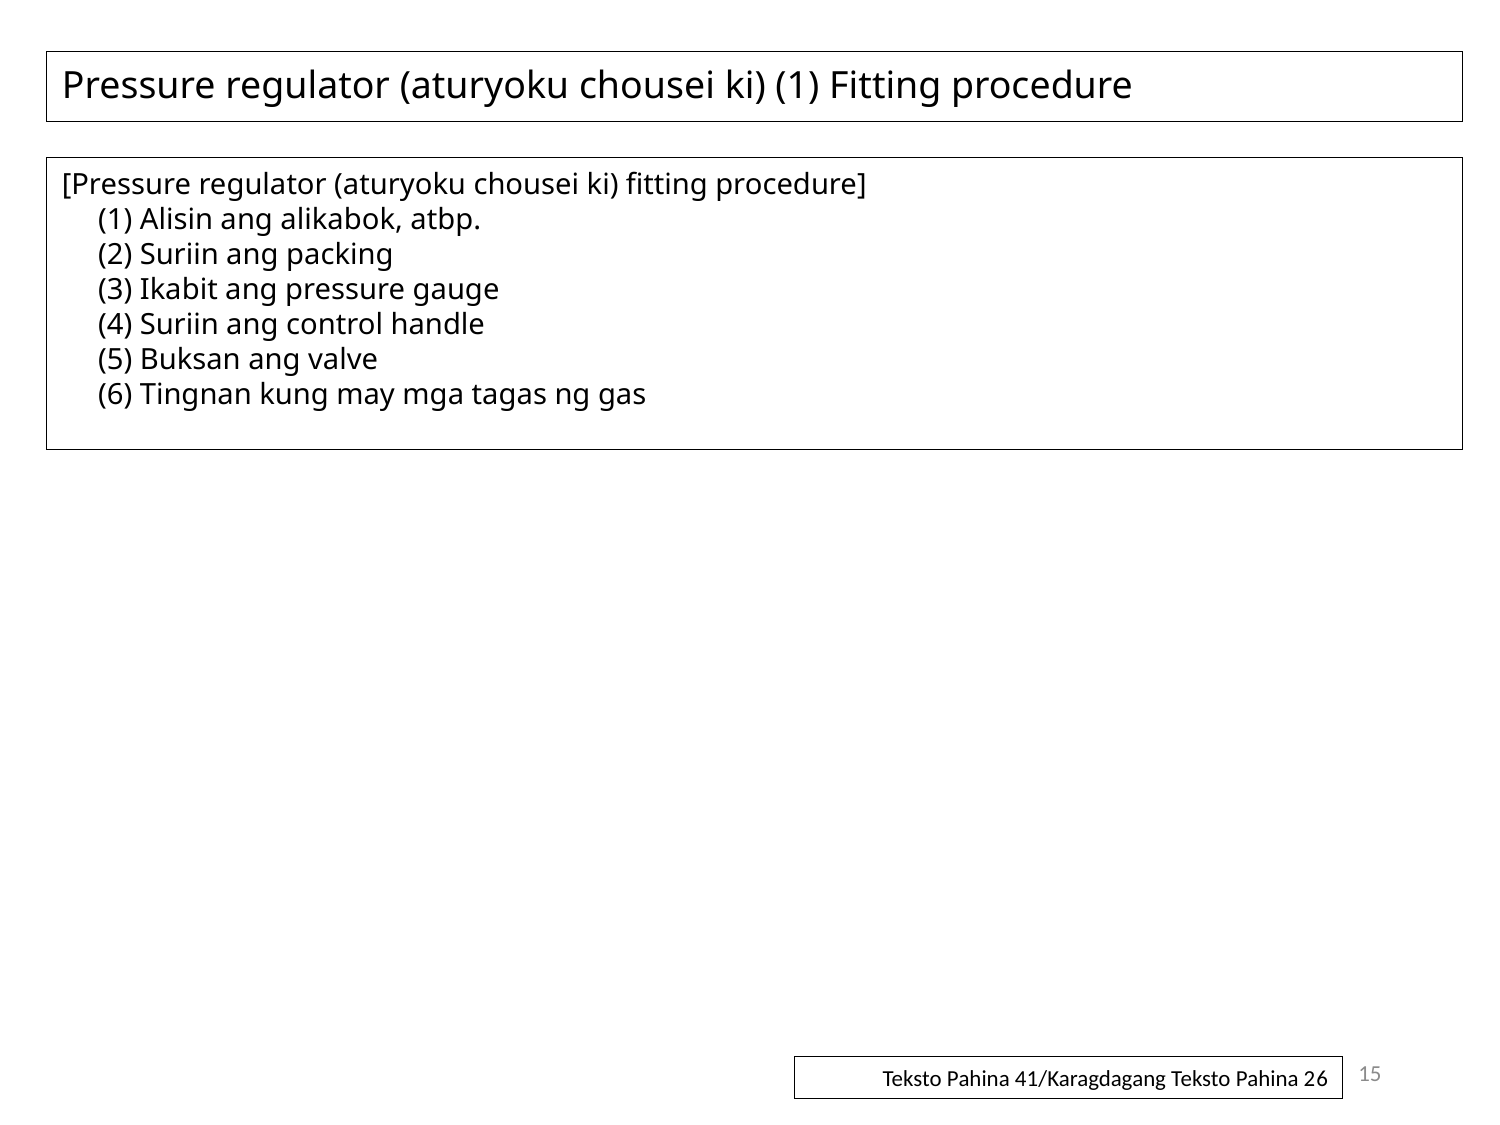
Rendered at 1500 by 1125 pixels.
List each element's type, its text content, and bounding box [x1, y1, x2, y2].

text_box [Pressure regulator (aturyoku chousei ki) fitting procedure] (1) Alisin ang alikabok, atbp. (2) Suriin ang packing (3) Ikabit ang pressure gauge (4) Suriin ang control handle (5) Buksan ang valve (6) Tingnan kung may mga tagas ng gas [46, 157, 1463, 450]
slide_number 15 [1059, 1042, 1397, 1103]
title Pressure regulator (aturyoku chousei ki) (1) Fitting procedure [46, 51, 1463, 122]
text_box Teksto Pahina 41/Karagdagang Teksto Pahina 26 [794, 1056, 1059, 1099]
